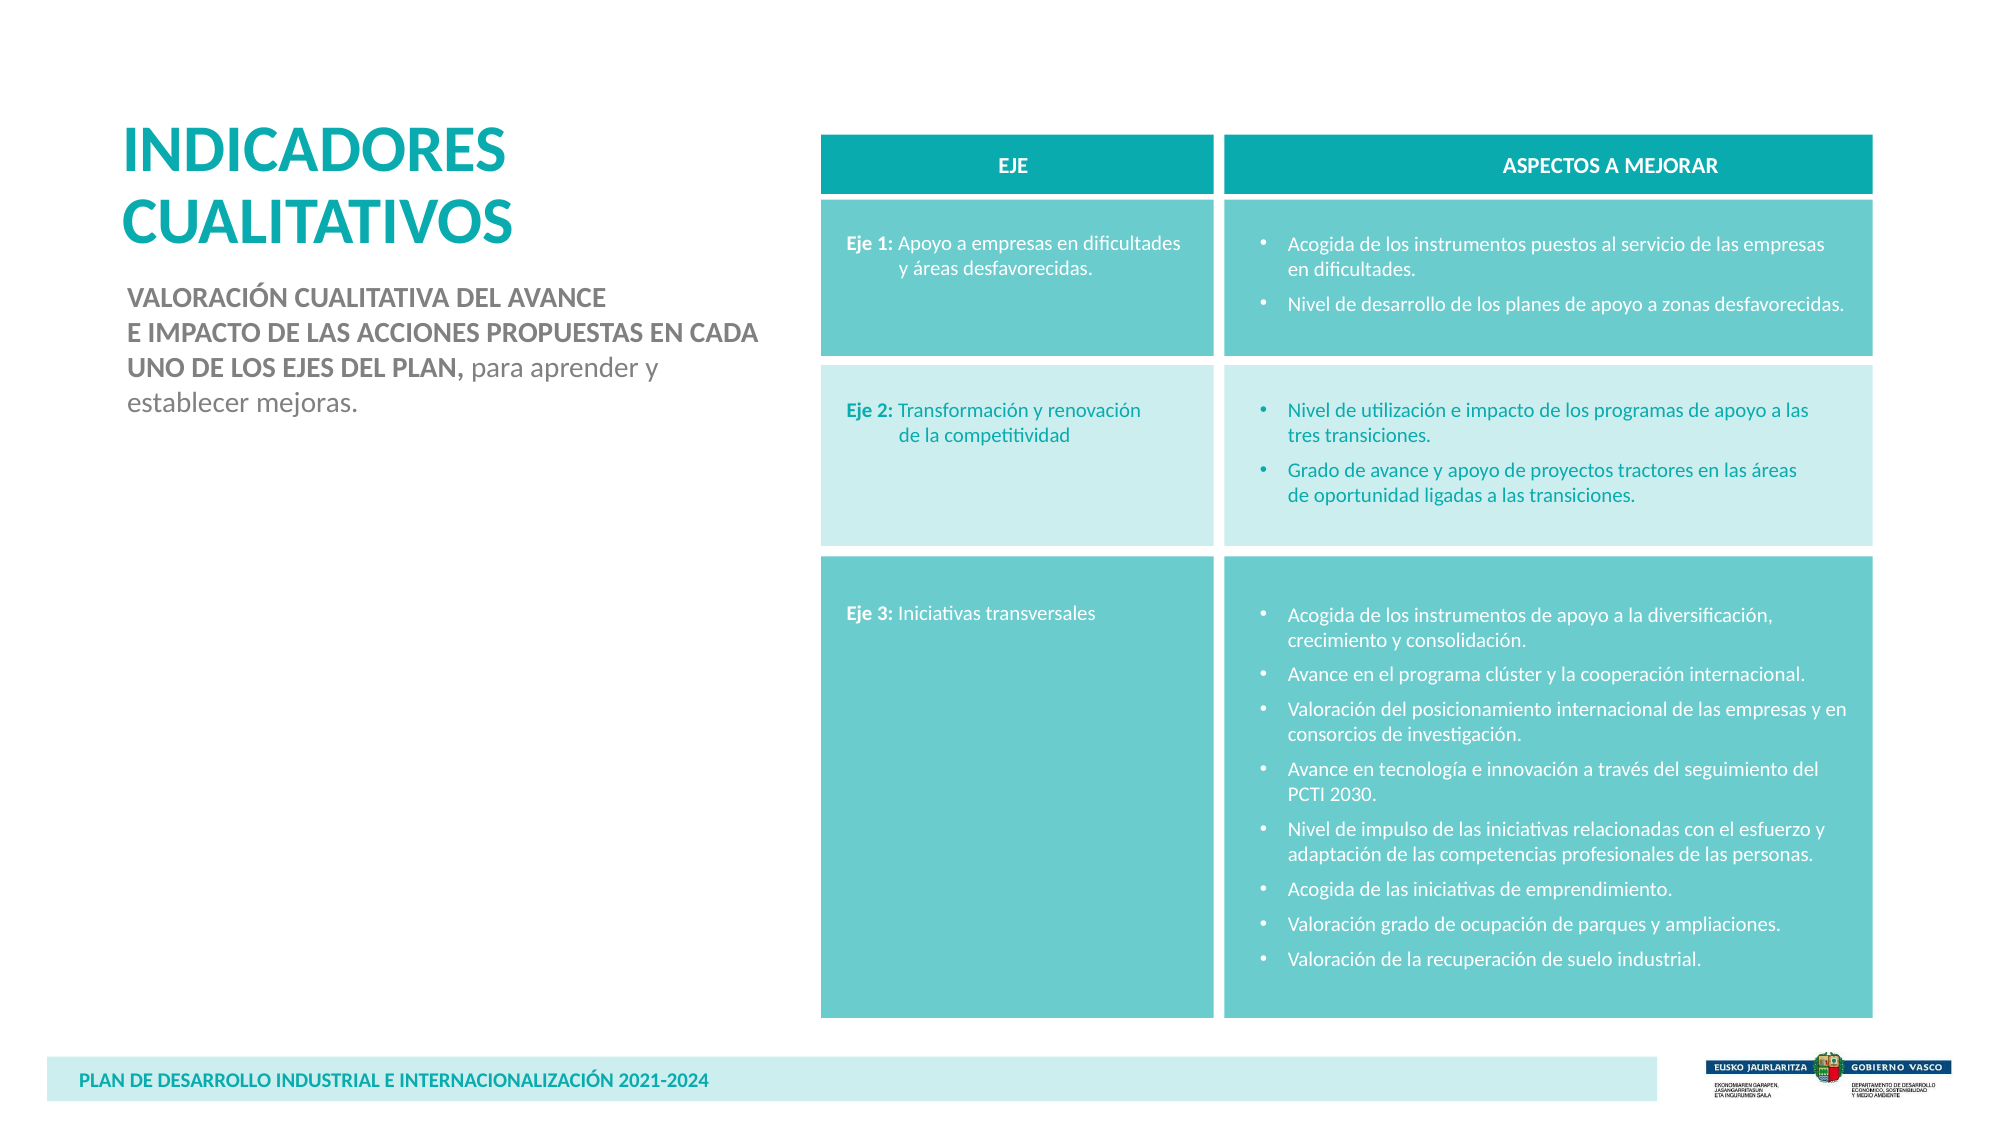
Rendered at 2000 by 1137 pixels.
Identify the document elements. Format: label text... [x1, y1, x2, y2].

text_box VALORACIÓN CUALITATIVA DEL AVANCE E IMPACTO DE LAS ACCIONES PROPUESTAS EN CADA UNO DE LOS EJES DEL PLAN, para aprender y establecer mejoras. [127, 278, 771, 419]
text_box Eje 1: Apoyo a empresas en dificultades y áreas desfavorecidas. [846, 229, 1205, 280]
text_box [1223, 364, 1874, 547]
text_box [820, 199, 1215, 357]
text_box [1223, 134, 1874, 195]
text_box Acogida de los instrumentos de apoyo a la diversificación, crecimiento y consolidación. Avance en el programa clúster y la cooperación internacional. Valoración del posicionamiento internacional de las empresas y en consorcios de investigación. Avance en tecnología e innovación a través del seguimiento del PCTI 2030. Nivel de impulso de las iniciativas relacionadas con el esfuerzo y adaptación de las competencias profesionales de las personas. Acogida de las iniciativas de emprendimiento. Valoración grado de ocupación de parques y ampliaciones. Valoración de la recuperación de suelo industrial. [1259, 601, 1850, 971]
text_box EJE [837, 149, 1189, 183]
text_box [820, 134, 1215, 195]
text_box [1223, 555, 1874, 1019]
text_box [820, 364, 1215, 547]
text_box [1223, 199, 1874, 357]
text_box Eje 3: Iniciativas transversales [846, 599, 1205, 625]
text_box Eje 2: Transformación y renovación de la competitividad [846, 396, 1205, 447]
text_box ASPECTOS A MEJORAR [1403, 149, 1819, 183]
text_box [47, 1052, 1953, 1107]
text_box Nivel de utilización e impacto de los programas de apoyo a las tres transiciones. Grado de avance y apoyo de proyectos tractores en las áreas de oportunidad ligadas a las transiciones. [1259, 396, 1822, 507]
text_box Acogida de los instrumentos puestos al servicio de las empresas en dificultades. Nivel de desarrollo de los planes de apoyo a zonas desfavorecidas. [1259, 230, 1850, 316]
text_box [820, 555, 1215, 1019]
text_box INDICADORES CUALITATIVOS [102, 104, 679, 261]
